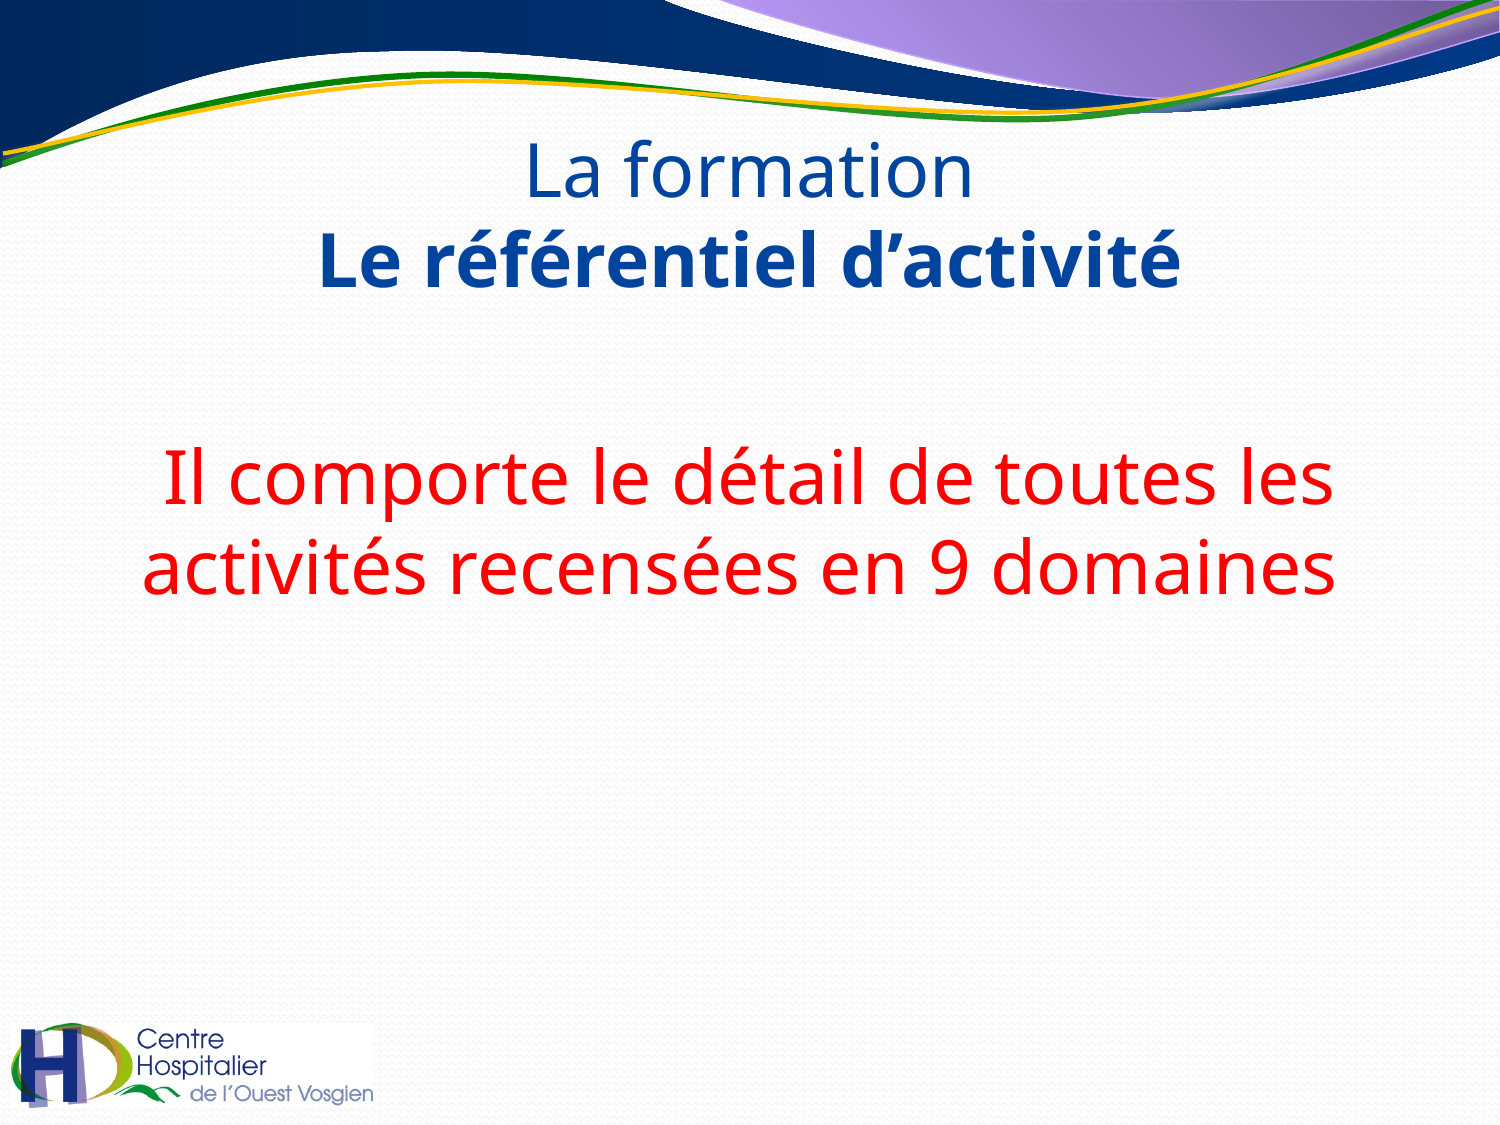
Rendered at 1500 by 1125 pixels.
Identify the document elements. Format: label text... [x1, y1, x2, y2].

picture [11, 1023, 373, 1108]
title La formation Le référentiel d’activité [75, 115, 1425, 303]
list Il comporte le détail de toutes les activités recensées en 9 domaines [75, 317, 1425, 1038]
